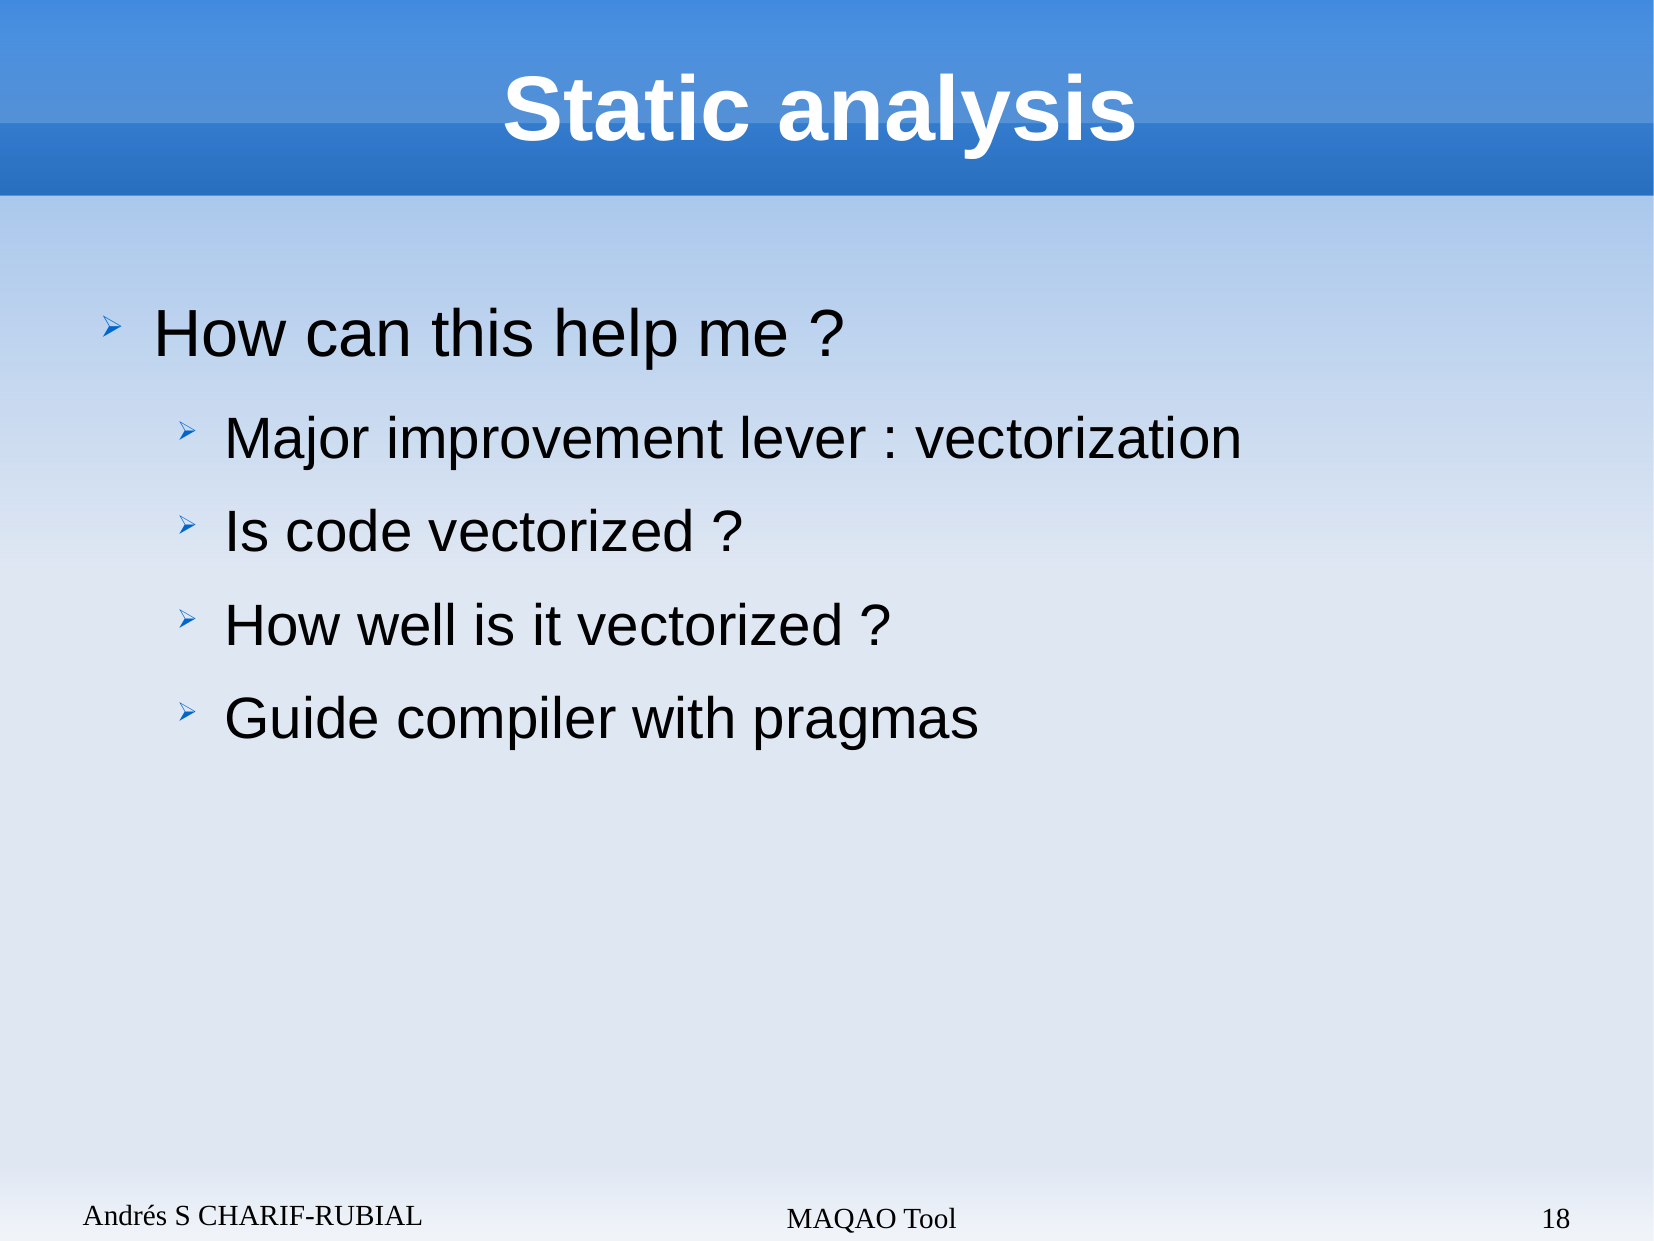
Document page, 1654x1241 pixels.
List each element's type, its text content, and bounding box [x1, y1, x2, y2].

slide_number Andrés S CHARIF-RUBIAL [82, 1196, 468, 1241]
slide_number 18 [1185, 1198, 1571, 1241]
footer MAQAO Tool [609, 1198, 1134, 1241]
title Static analysis [76, 0, 1565, 208]
list How can this help me ? Major improvement lever : vectorization Is code vectorized ? How well is it vectorized ? Guide compiler with pragmas [82, 290, 1571, 995]
picture [0, 0, 1654, 1241]
